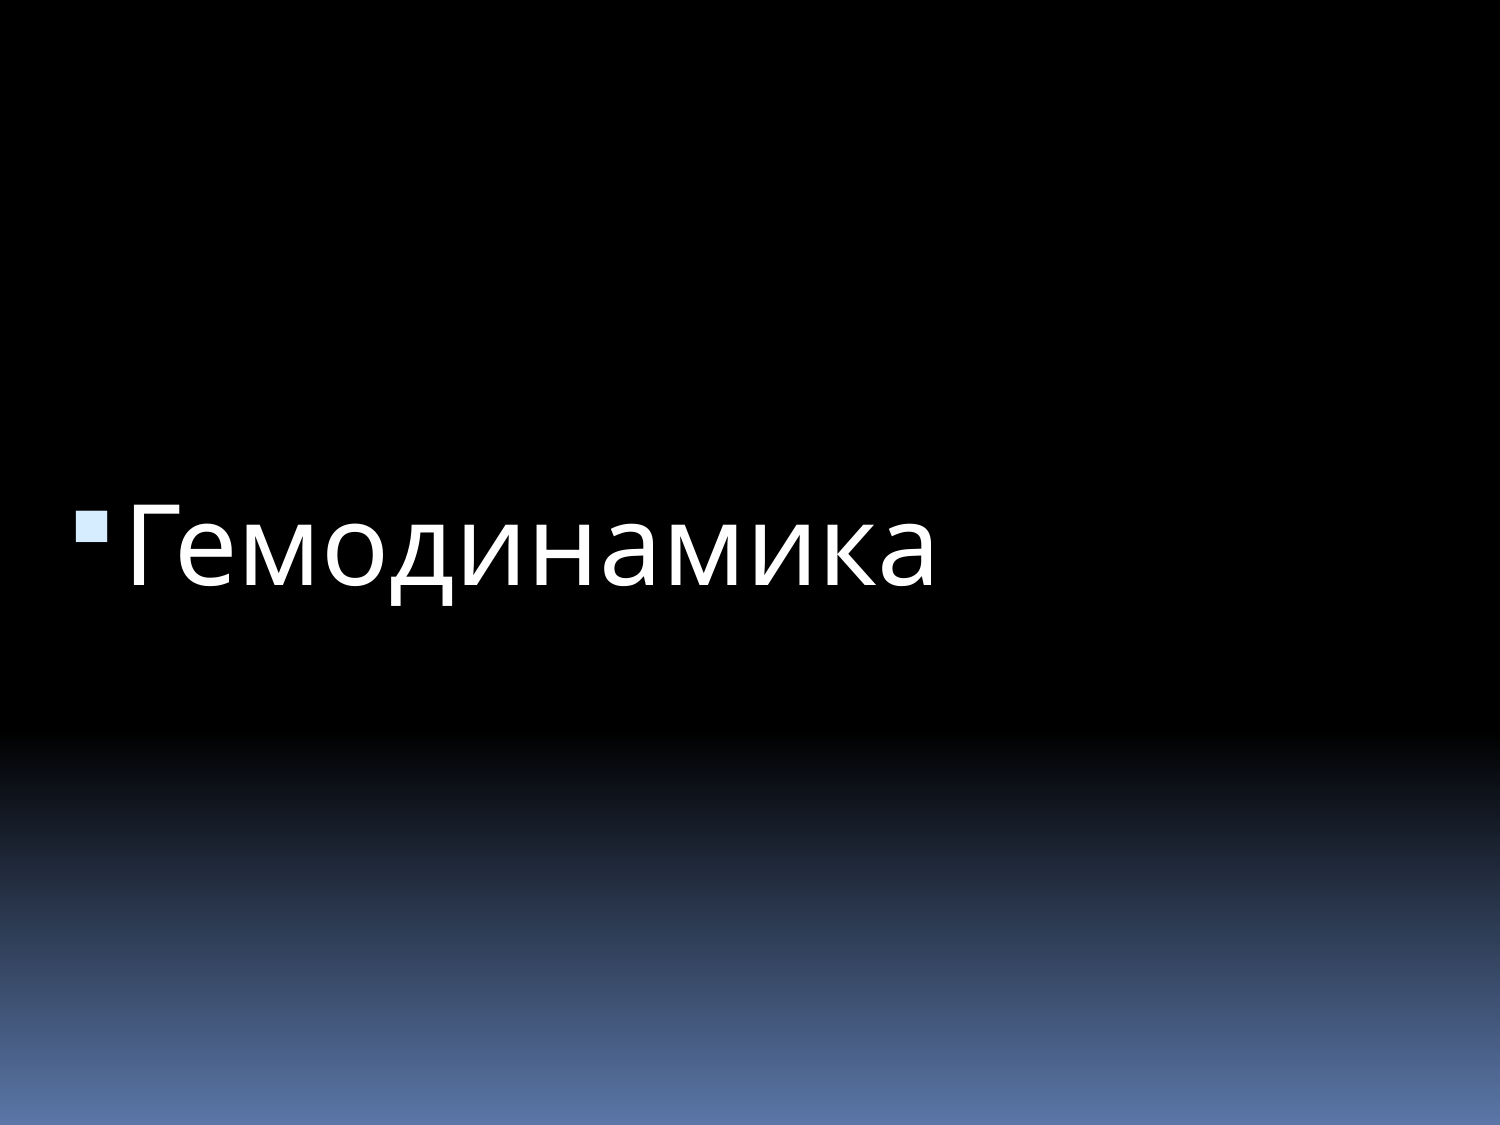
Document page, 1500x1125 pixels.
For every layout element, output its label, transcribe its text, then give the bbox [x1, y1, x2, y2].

subtitle Гемодинамика [41, 465, 1152, 713]
